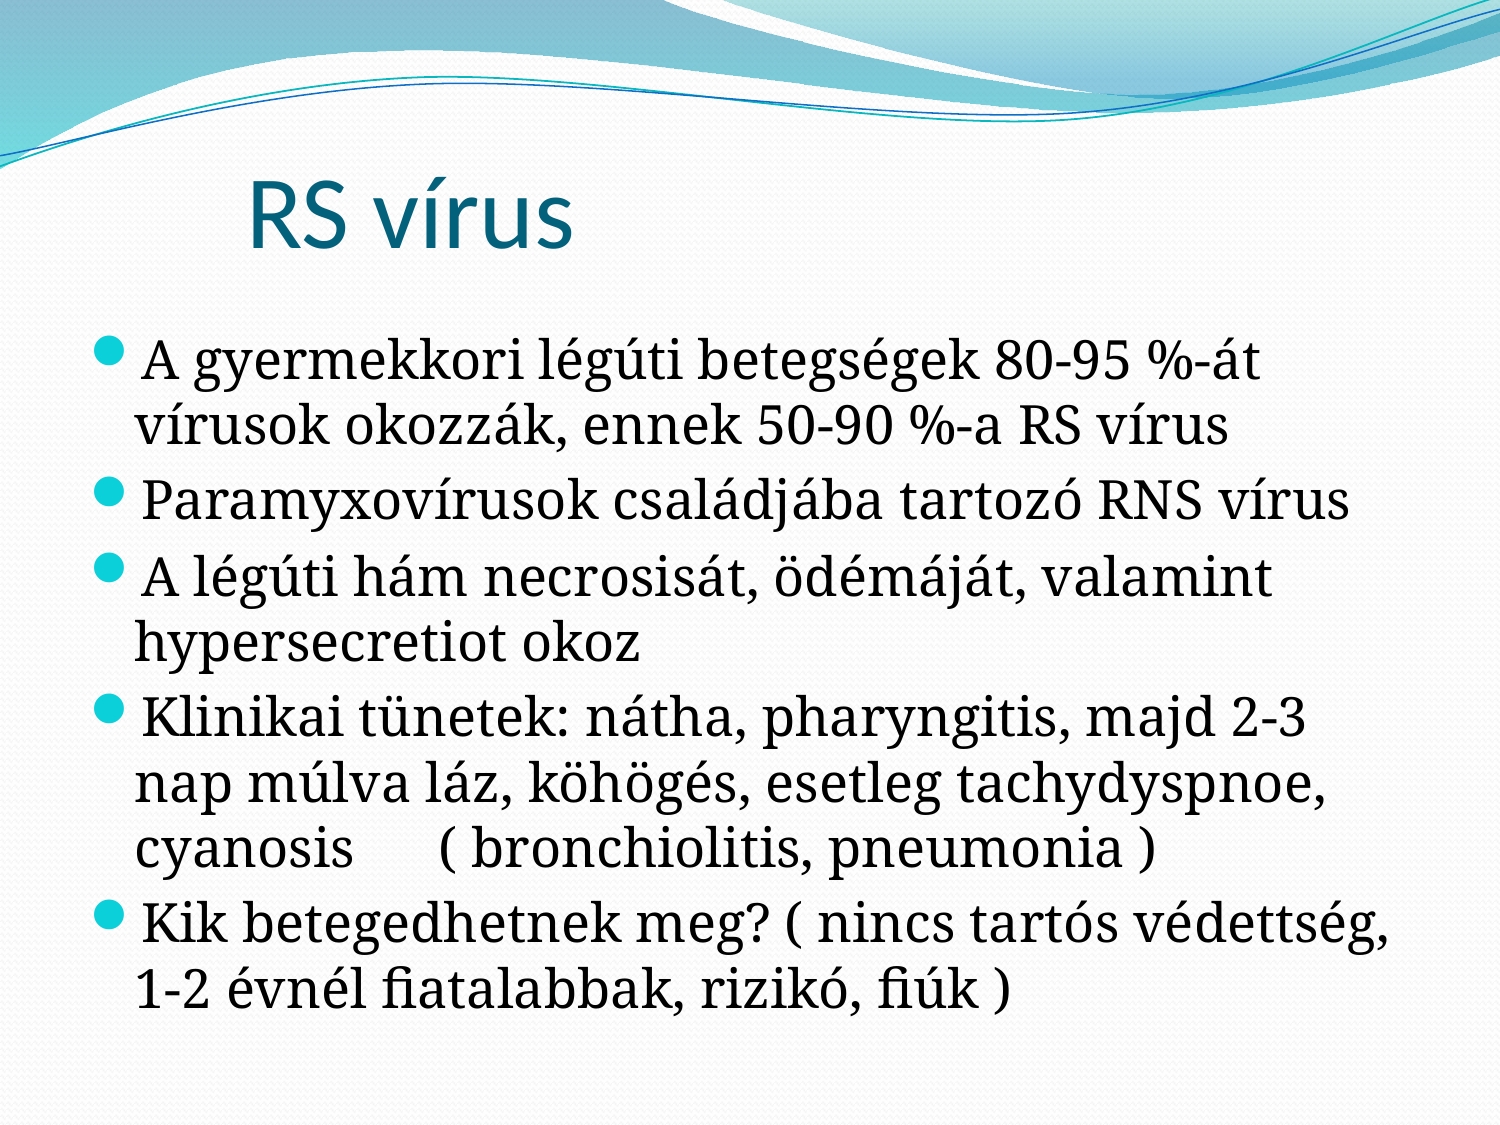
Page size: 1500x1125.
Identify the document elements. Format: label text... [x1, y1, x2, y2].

list A gyermekkori légúti betegségek 80-95 %-át vírusok okozzák, ennek 50-90 %-a RS vírus Paramyxovírusok családjába tartozó RNS vírus A légúti hám necrosisát, ödémáját, valamint hypersecretiot okoz Klinikai tünetek: nátha, pharyngitis, majd 2-3 nap múlva láz, köhögés, esetleg tachydyspnoe, cyanosis ( bronchiolitis, pneumonia ) Kik betegedhetnek meg? ( nincs tartós védettség, 1-2 évnél fiatalabbak, rizikó, fiúk ) [75, 317, 1425, 1038]
title RS vírus [246, 82, 868, 270]
